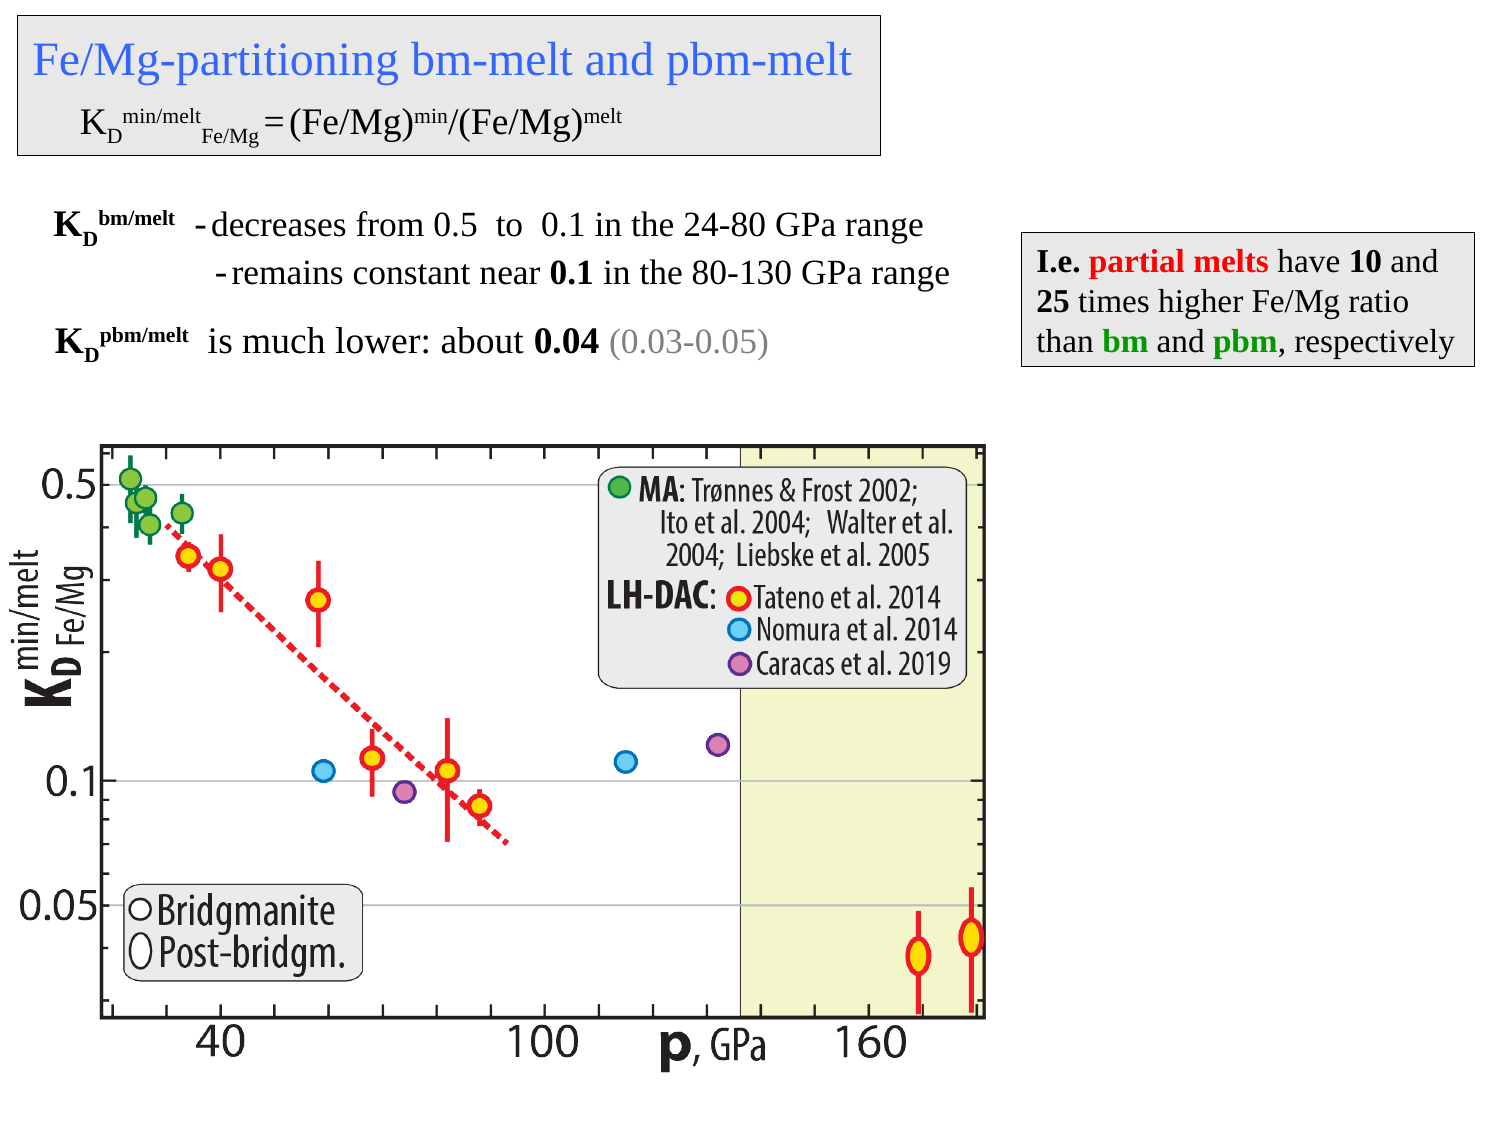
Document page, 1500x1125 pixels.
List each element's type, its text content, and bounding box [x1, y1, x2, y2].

text_box I.e. partial melts have 10 and 25 times higher Fe/Mg ratio than bm and pbm, respectively [1021, 232, 1475, 367]
picture [3, 444, 986, 1075]
text_box KDbm/melt - decreases from 0.5 to 0.1 in the 24-80 GPa range - remains constant near 0.1 in the 80-130 GPa range [38, 201, 975, 300]
text_box KDpbm/melt is much lower: about 0.04 (0.03-0.05) [40, 308, 784, 375]
text_box Fe/Mg-partitioning bm-melt and pbm-melt KDmin/meltFe/Mg = (Fe/Mg)min/(Fe/Mg)melt [17, 15, 880, 156]
